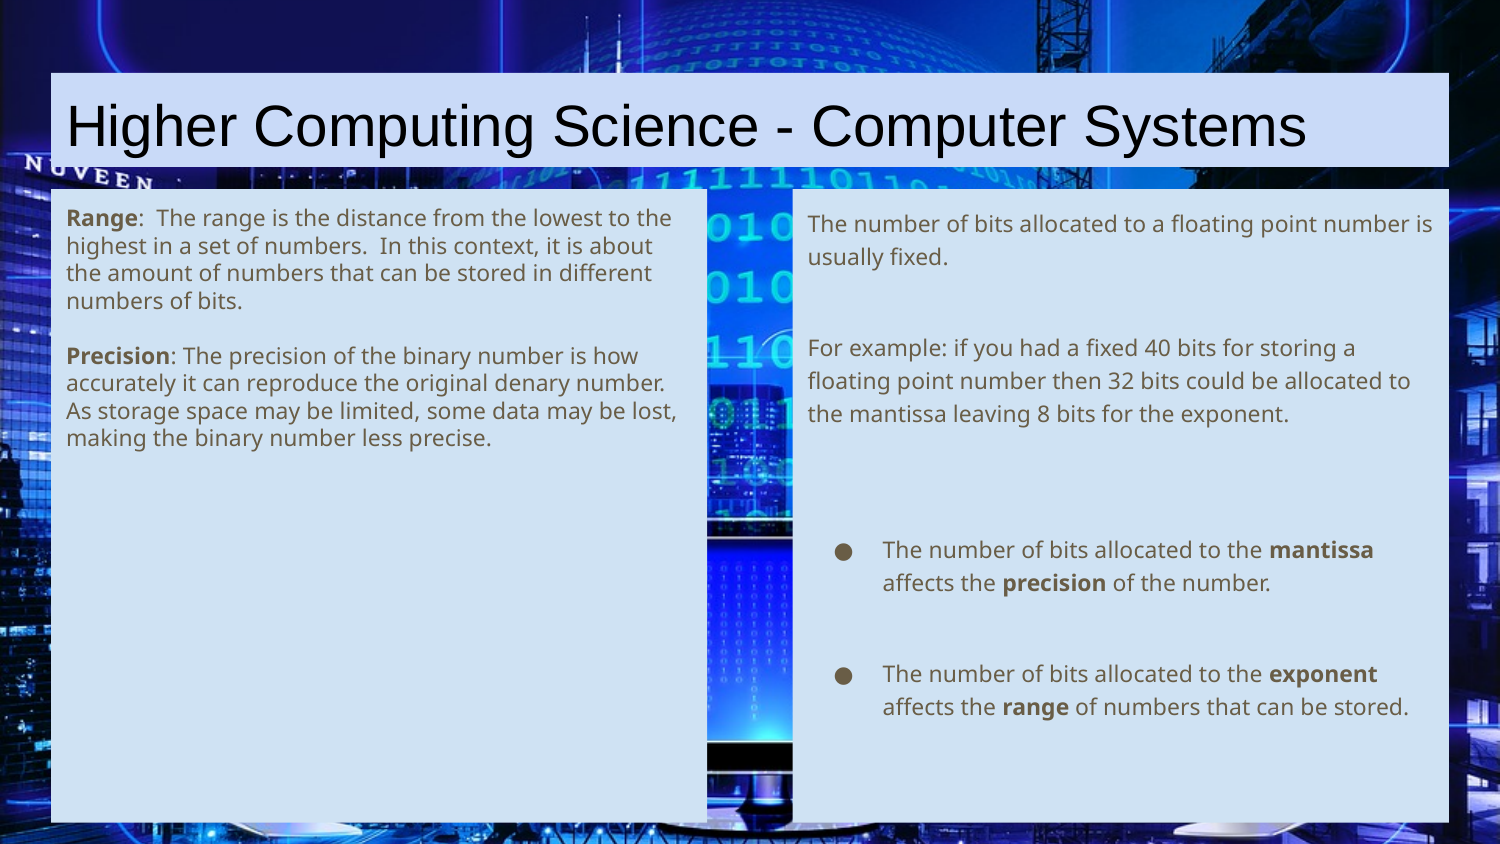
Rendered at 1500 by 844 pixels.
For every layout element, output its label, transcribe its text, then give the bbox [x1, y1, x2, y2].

list The number of bits allocated to a floating point number is usually fixed. For example: if you had a fixed 40 bits for storing a floating point number then 32 bits could be allocated to the mantissa leaving 8 bits for the exponent. The number of bits allocated to the mantissa affects the precision of the number. The number of bits allocated to the exponent affects the range of numbers that can be stored. [792, 189, 1449, 823]
list Range: The range is the distance from the lowest to the highest in a set of numbers. In this context, it is about the amount of numbers that can be stored in different numbers of bits. Precision: The precision of the binary number is how accurately it can reproduce the original denary number. As storage space may be limited, some data may be lost, making the binary number less precise. [51, 189, 708, 823]
picture [0, 0, 1500, 844]
title Higher Computing Science - Computer Systems [51, 72, 1449, 167]
